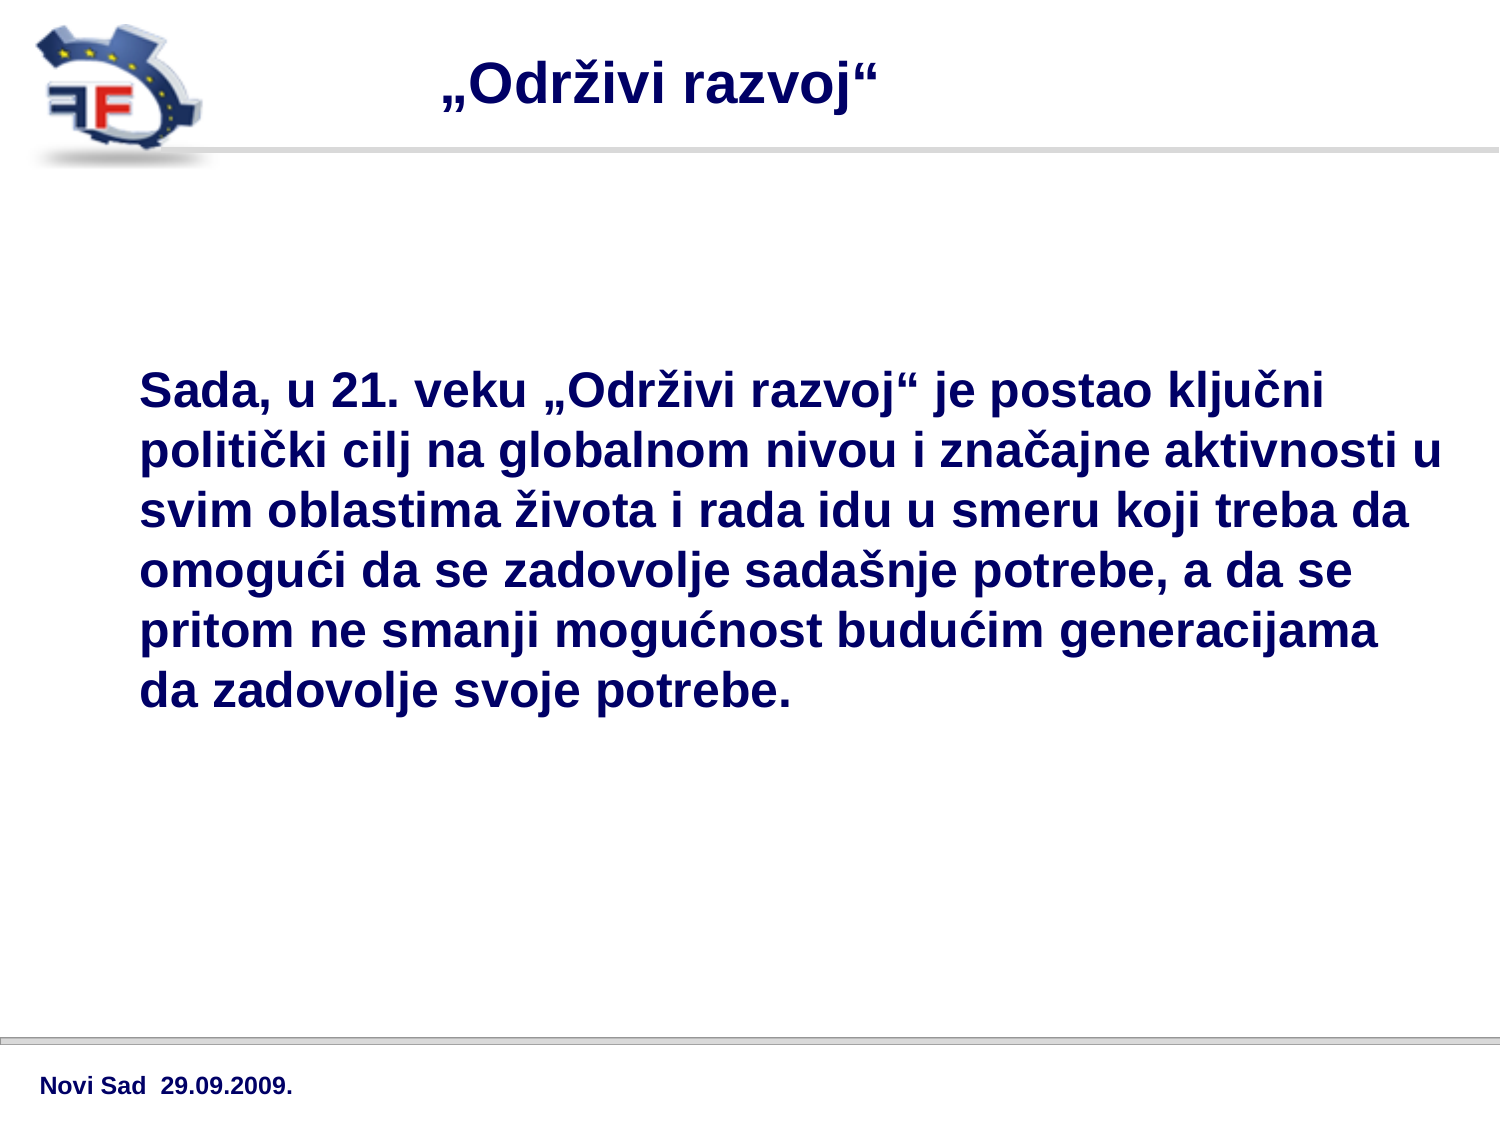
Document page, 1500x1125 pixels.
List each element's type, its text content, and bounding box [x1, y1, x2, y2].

picture [24, 24, 223, 175]
picture [0, 1037, 1500, 1046]
text_box Sada, u 21. veku „Održivi razvoj“ je postao ključni politički cilj na globalnom nivou i značajne aktivnosti u svim oblastima života i rada idu u smeru koji treba da omogući da se zadovolje sadašnje potrebe, a da se pritom ne smanji mogućnost budućim generacijama da zadovolje svoje potrebe. [124, 349, 1460, 725]
text_box „Održivi razvoj“ [425, 37, 933, 123]
